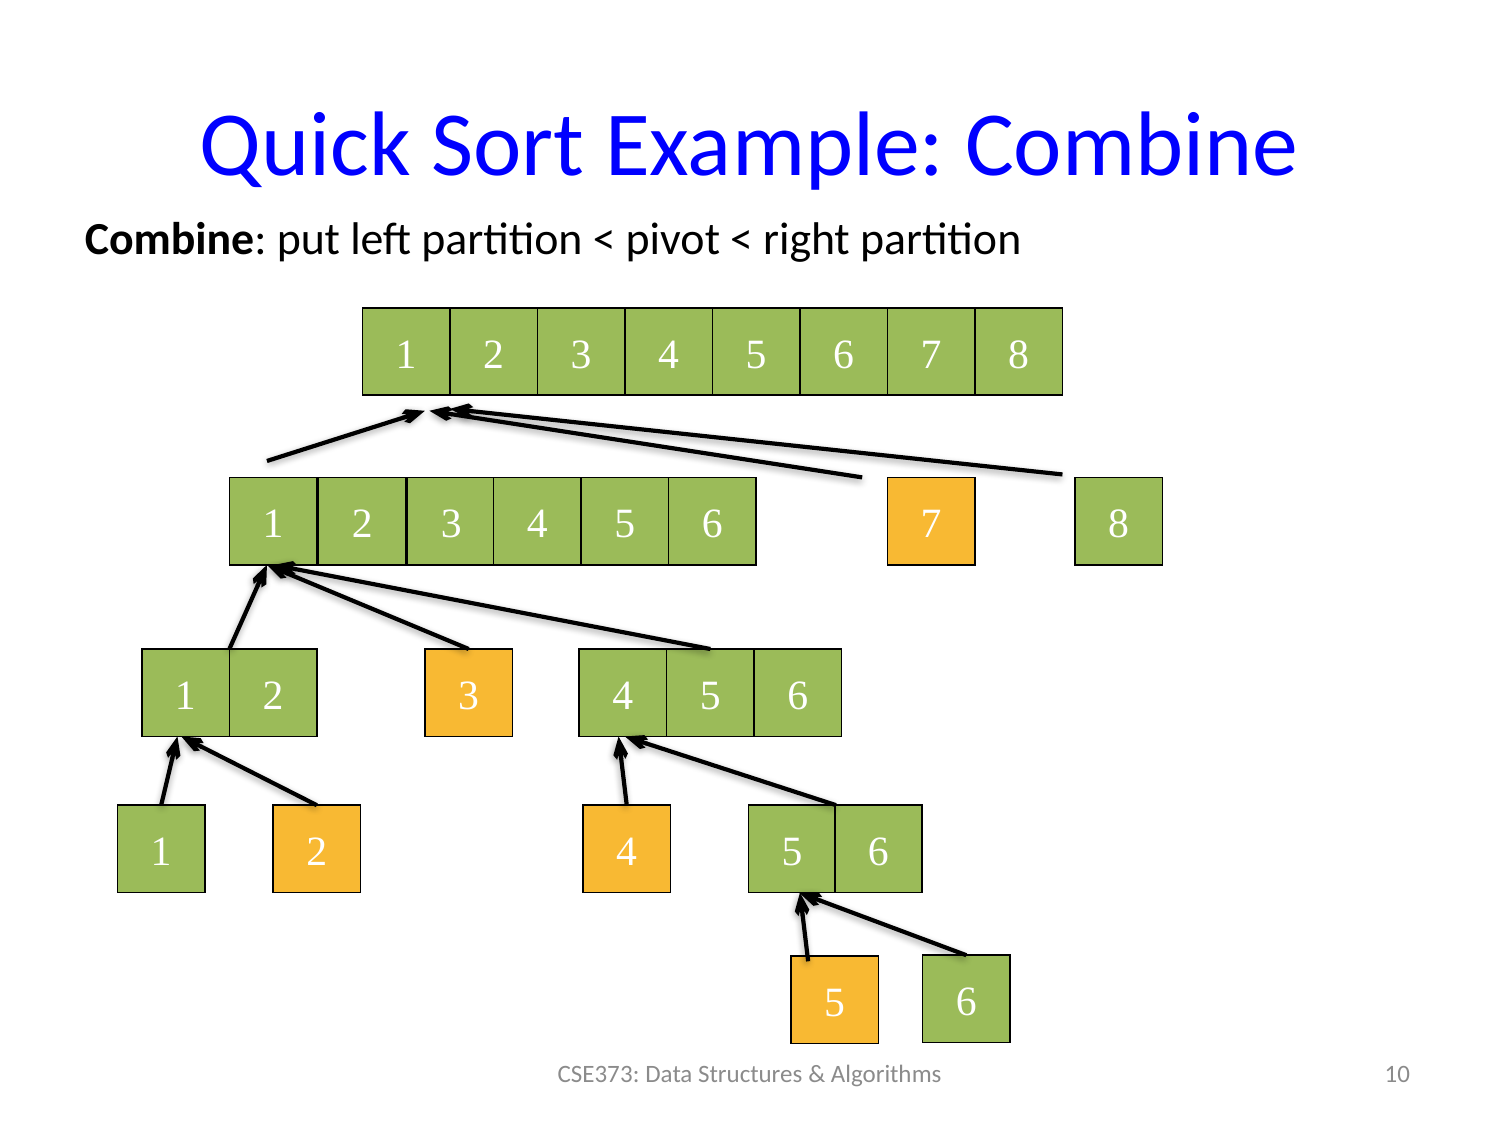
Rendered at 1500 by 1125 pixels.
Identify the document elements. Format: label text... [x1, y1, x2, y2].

text_box 6 [922, 955, 1011, 1043]
text_box 1 [362, 307, 449, 396]
text_box 8 [974, 307, 1063, 396]
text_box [266, 564, 272, 650]
text_box 1 [117, 805, 205, 893]
text_box 2 [229, 658, 317, 735]
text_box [180, 736, 318, 806]
text_box 4 [624, 307, 712, 396]
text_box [624, 736, 837, 806]
text_box 5 [666, 648, 754, 734]
text_box 5 [790, 956, 879, 1044]
text_box 8 [1074, 477, 1163, 565]
footer CSE373: Data Structures & Algorithms [512, 1042, 988, 1103]
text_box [809, 892, 967, 956]
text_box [429, 410, 863, 478]
text_box 6 [799, 307, 887, 396]
text_box 3 [407, 477, 493, 563]
text_box 2 [318, 477, 407, 562]
title Quick Sort Example: Combine [75, 45, 1425, 233]
text_box 1 [141, 648, 229, 737]
text_box 5 [748, 814, 834, 893]
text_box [799, 892, 809, 962]
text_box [229, 564, 265, 650]
text_box Combine: put left partition < pivot < right partition [70, 201, 1075, 271]
text_box 4 [582, 805, 671, 893]
text_box 3 [537, 307, 624, 396]
text_box 6 [668, 486, 757, 565]
text_box 6 [834, 805, 923, 891]
text_box 5 [712, 307, 799, 396]
text_box 7 [887, 482, 975, 565]
text_box 3 [424, 658, 513, 737]
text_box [266, 410, 426, 462]
text_box 4 [579, 658, 666, 737]
slide_number 10 [1074, 1042, 1425, 1103]
text_box 5 [581, 486, 668, 563]
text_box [273, 564, 711, 650]
text_box 2 [449, 307, 537, 396]
text_box 7 [887, 307, 974, 396]
text_box 2 [273, 805, 361, 893]
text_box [449, 408, 1063, 475]
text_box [160, 736, 178, 806]
text_box 4 [493, 486, 581, 563]
text_box 6 [754, 648, 842, 737]
text_box 1 [229, 477, 317, 564]
